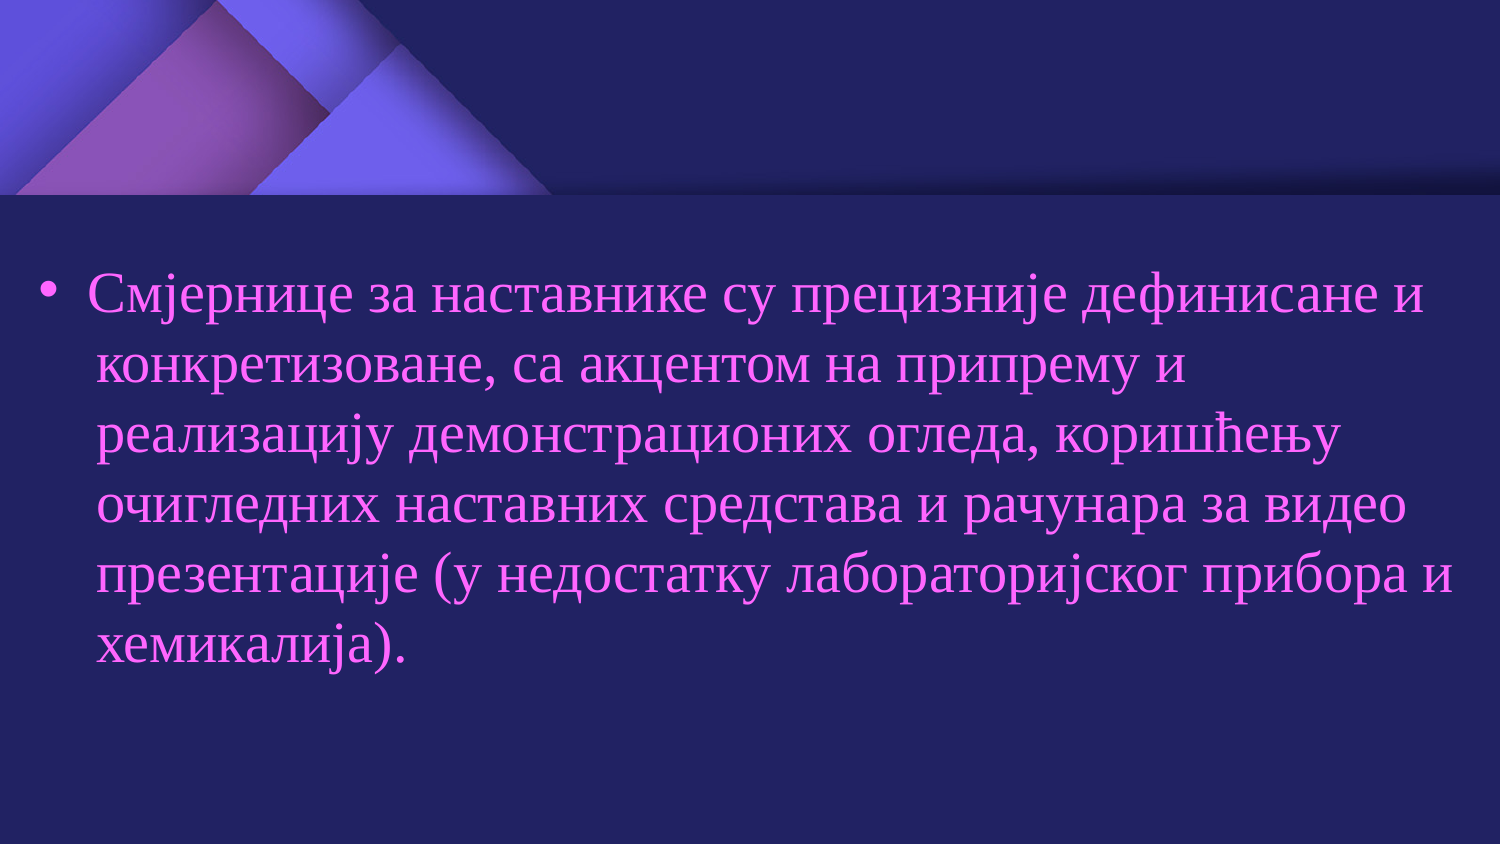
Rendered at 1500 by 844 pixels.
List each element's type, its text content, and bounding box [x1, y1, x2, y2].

picture [0, 0, 1500, 844]
text_box Смјернице за наставнике су прецизније дефинисане и конкретизоване, са акцентом на припрему и реализацију демонстрационих огледа, коришћењу очигледних наставних средстава и рачунара за видео презентације (у недостатку лабораторијског прибора и хемикалија). [23, 246, 1477, 682]
